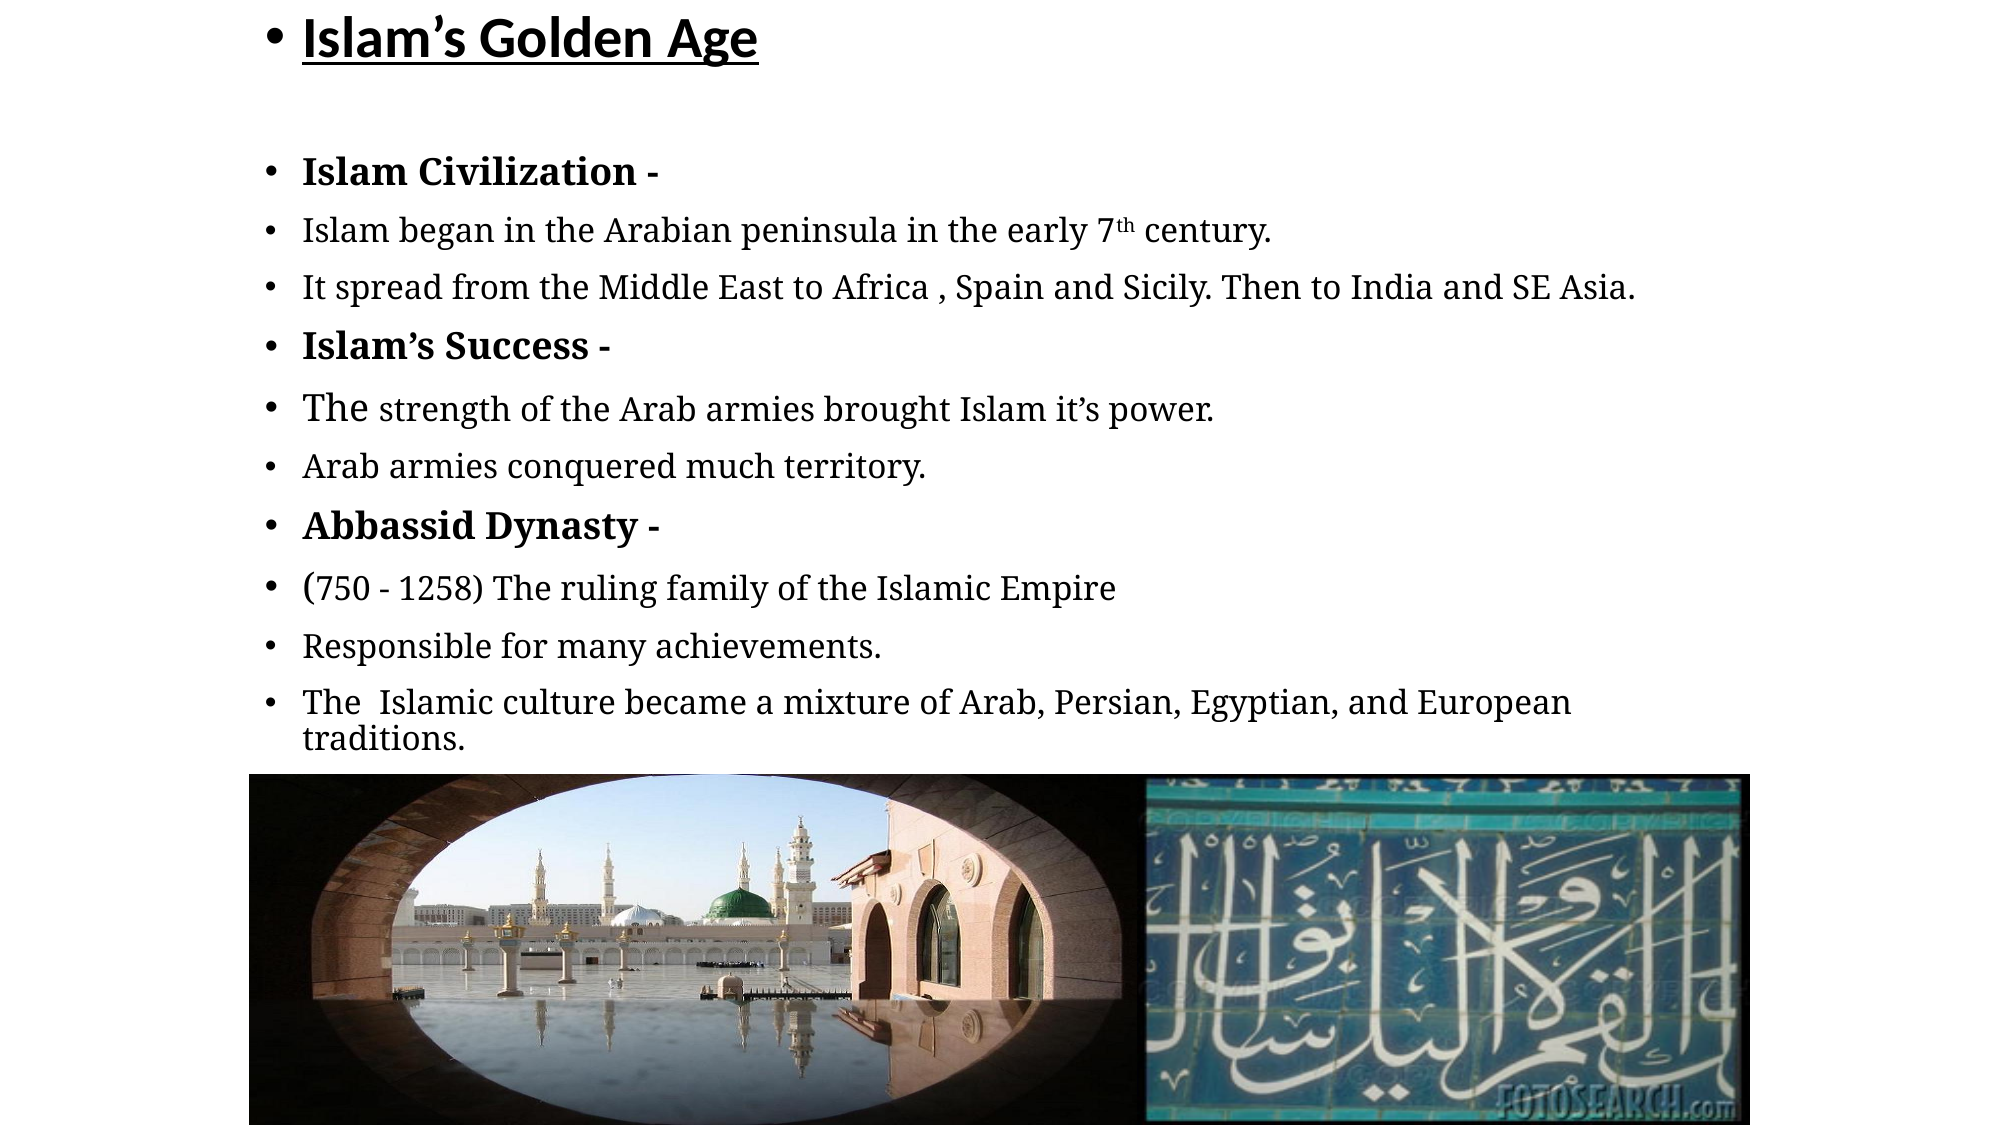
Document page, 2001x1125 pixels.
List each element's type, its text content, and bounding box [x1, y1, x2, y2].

picture [249, 774, 1750, 1125]
list Islam’s Golden Age Islam Civilization - Islam began in the Arabian peninsula in the early 7th century. It spread from the Middle East to Africa , Spain and Sicily. Then to India and SE Asia. Islam’s Success - The strength of the Arab armies brought Islam it’s power. Arab armies conquered much territory. Abbassid Dynasty - (750 - 1258) The ruling family of the Islamic Empire Responsible for many achievements. The Islamic culture became a mixture of Arab, Persian, Egyptian, and European traditions. The Golden Age became an era of stunning intellectual and cultural achievements. (art, literature, religion etc.) [249, 0, 1750, 774]
